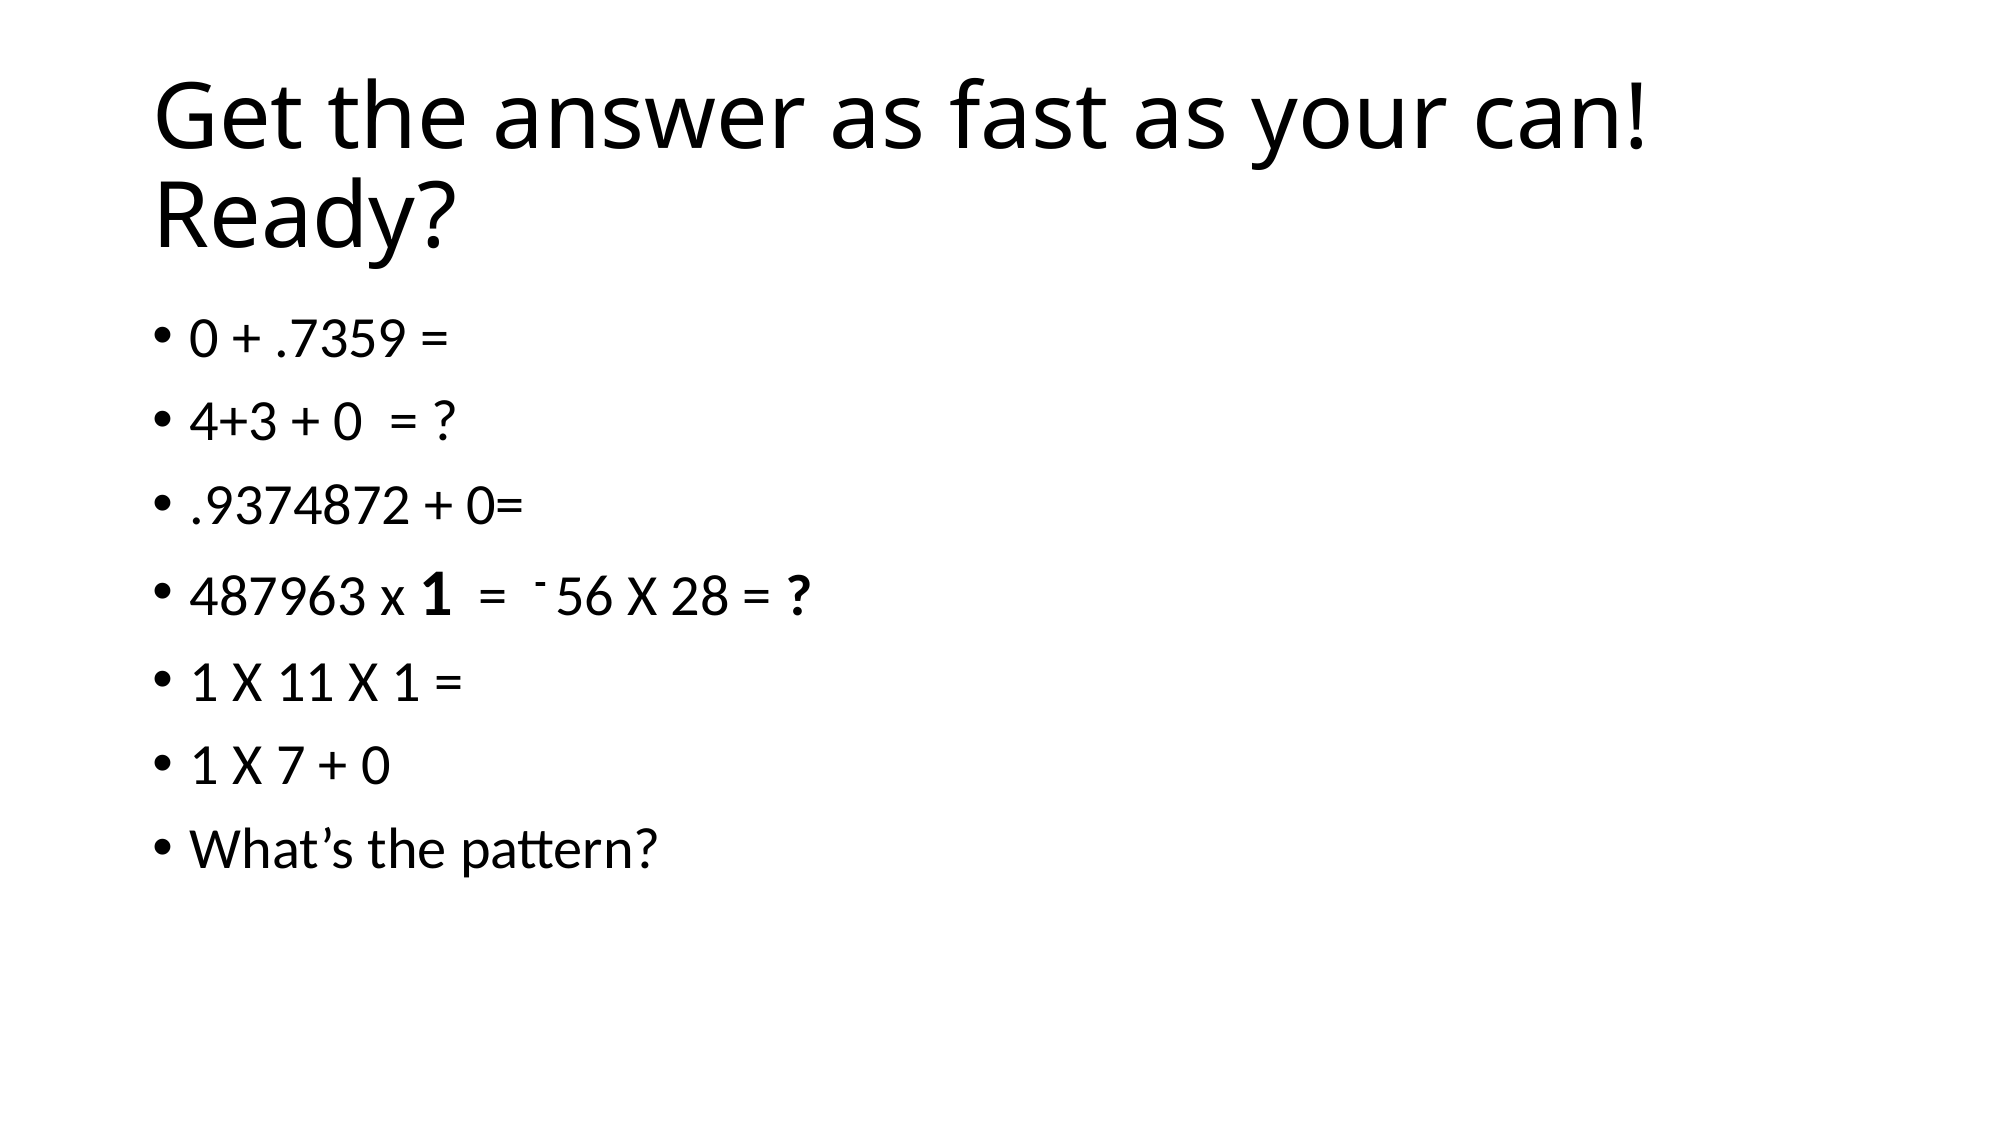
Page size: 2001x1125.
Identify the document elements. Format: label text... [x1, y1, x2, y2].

list 0 + .7359 = 4+3 + 0 = ? .9374872 + 0= 487963 x 1 = - 56 X 28 = ? 1 X 11 X 1 = 1 X 7 + 0 What’s the pattern? [137, 299, 1863, 1014]
title Get the answer as fast as your can! Ready? [137, 59, 1863, 278]
